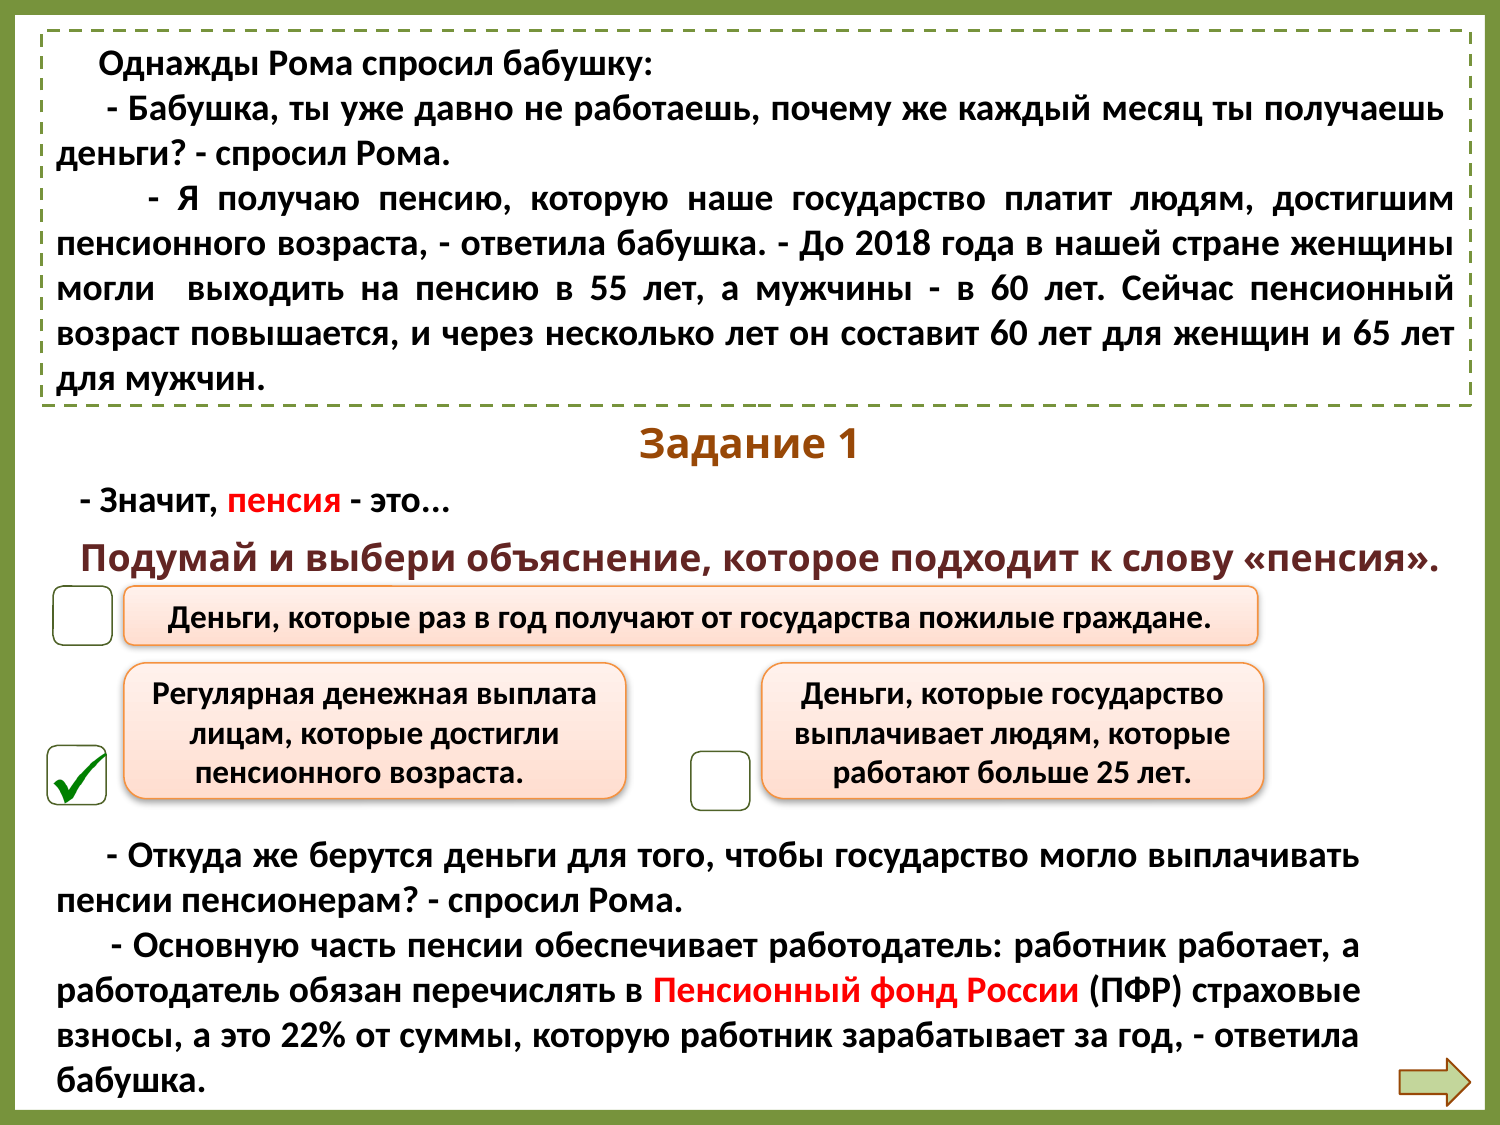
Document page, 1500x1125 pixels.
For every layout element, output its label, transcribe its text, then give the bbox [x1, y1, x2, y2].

text_box Деньги, которые раз в год получают от государства пожилые граждане. [123, 585, 1259, 646]
text_box Подумай и выбери объяснение, которое подходит к слову «пенсия». [64, 527, 1471, 587]
text_box [1397, 1056, 1473, 1108]
text_box [50, 583, 115, 648]
text_box [688, 749, 753, 813]
text_box - Откуда же берутся деньги для того, чтобы государство могло выплачивать пенсии пенсионерам? - спросил Рома. - Основную часть пенсии обеспечивает работодатель: работник работает, а работодатель обязан перечислять в Пенсионный фонд России (ПФР) страховые взносы, а это 22% от суммы, которую работник зарабатывает за год, - ответила бабушка. [41, 822, 1377, 1107]
text_box - Значит, пенсия - это... [64, 467, 1447, 527]
text_box [44, 743, 108, 802]
text_box Деньги, которые государство выплачивает людям, которые работают больше 25 лет. [760, 662, 1265, 800]
text_box Регулярная денежная выплата лицам, которые достигли пенсионного возраста. [123, 662, 627, 800]
picture [52, 751, 107, 805]
text_box Однажды Рома спросил бабушку: - Бабушка, ты уже давно не работаешь, почему же каждый месяц ты получаешь деньги? - спросил Рома. - Я получаю пенсию, которую наше государство платит людям, достигшим пенсионного возраста, - ответила бабушка. - До 2018 года в нашей стране женщины могли выходить на пенсию в 55 лет, а мужчины - в 60 лет. Сейчас пенсионный возраст повышается, и через несколько лет он составит 60 лет для женщин и 65 лет для мужчин. [41, 30, 1471, 406]
text_box Задание 1 [620, 408, 880, 467]
